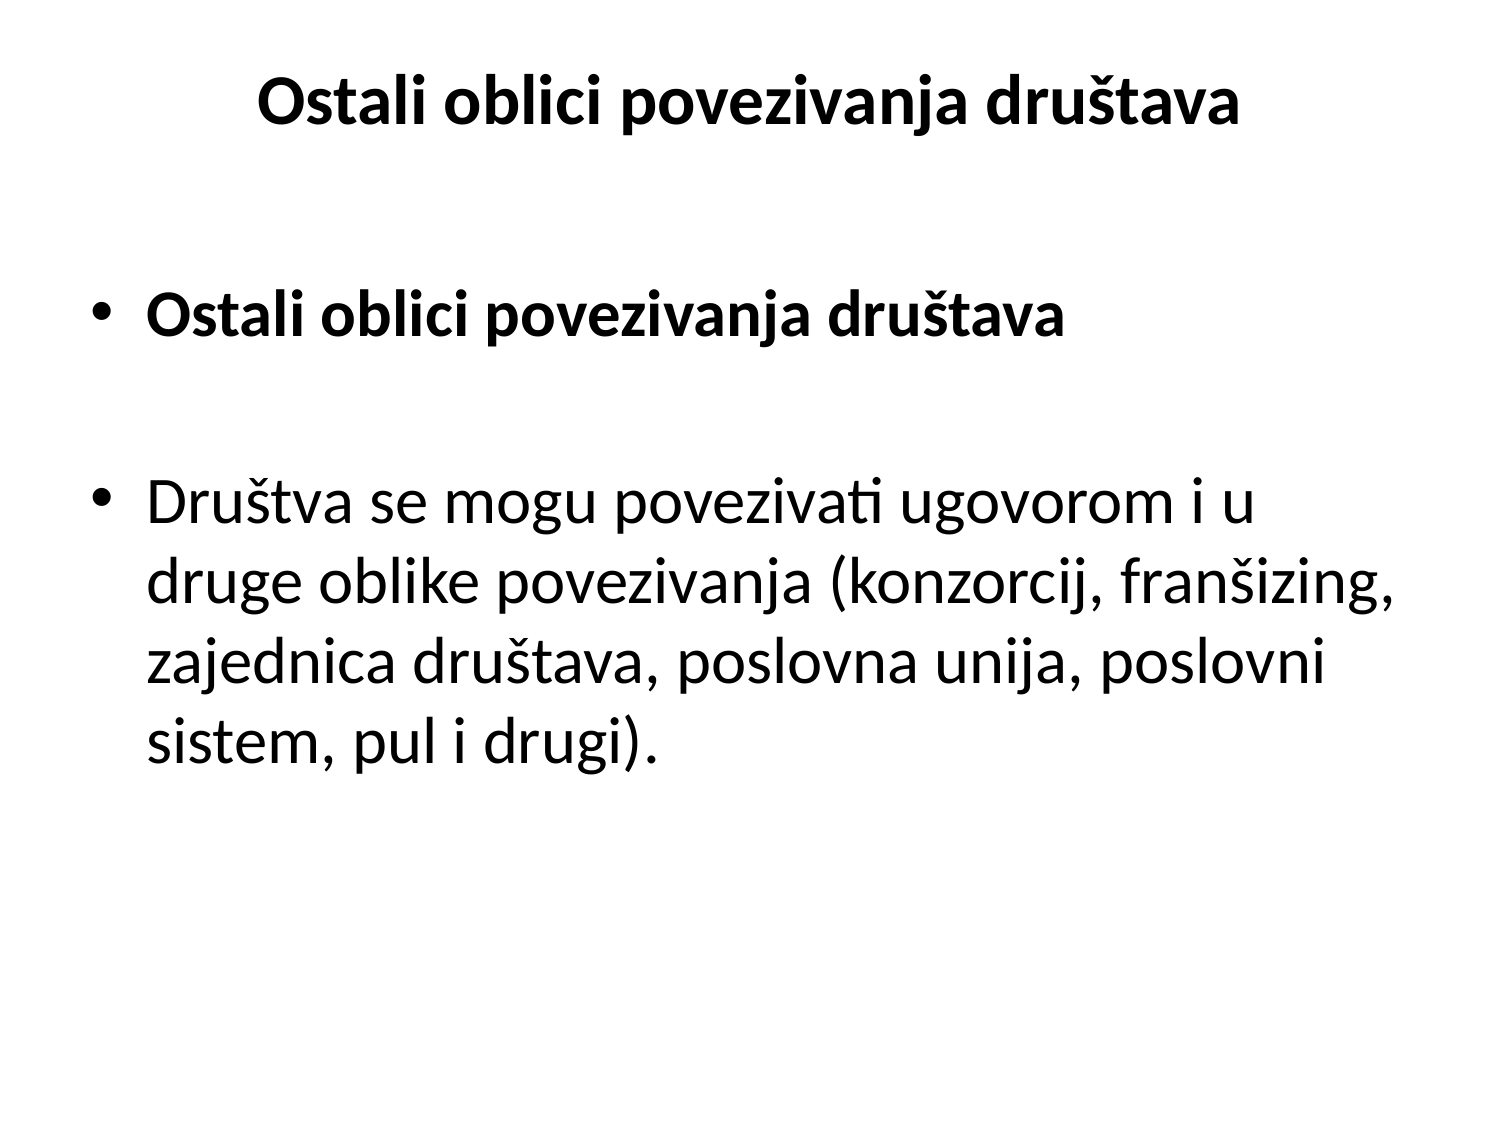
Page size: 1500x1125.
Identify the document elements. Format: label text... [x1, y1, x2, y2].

list Ostali oblici povezivanja društava Društva se mogu povezivati ugovorom i u druge oblike povezivanja (konzorcij, franšizing, zajednica društava, poslovna unija, poslovni sistem, pul i drugi). [75, 262, 1425, 1005]
title Ostali oblici povezivanja društava [75, 45, 1425, 233]
